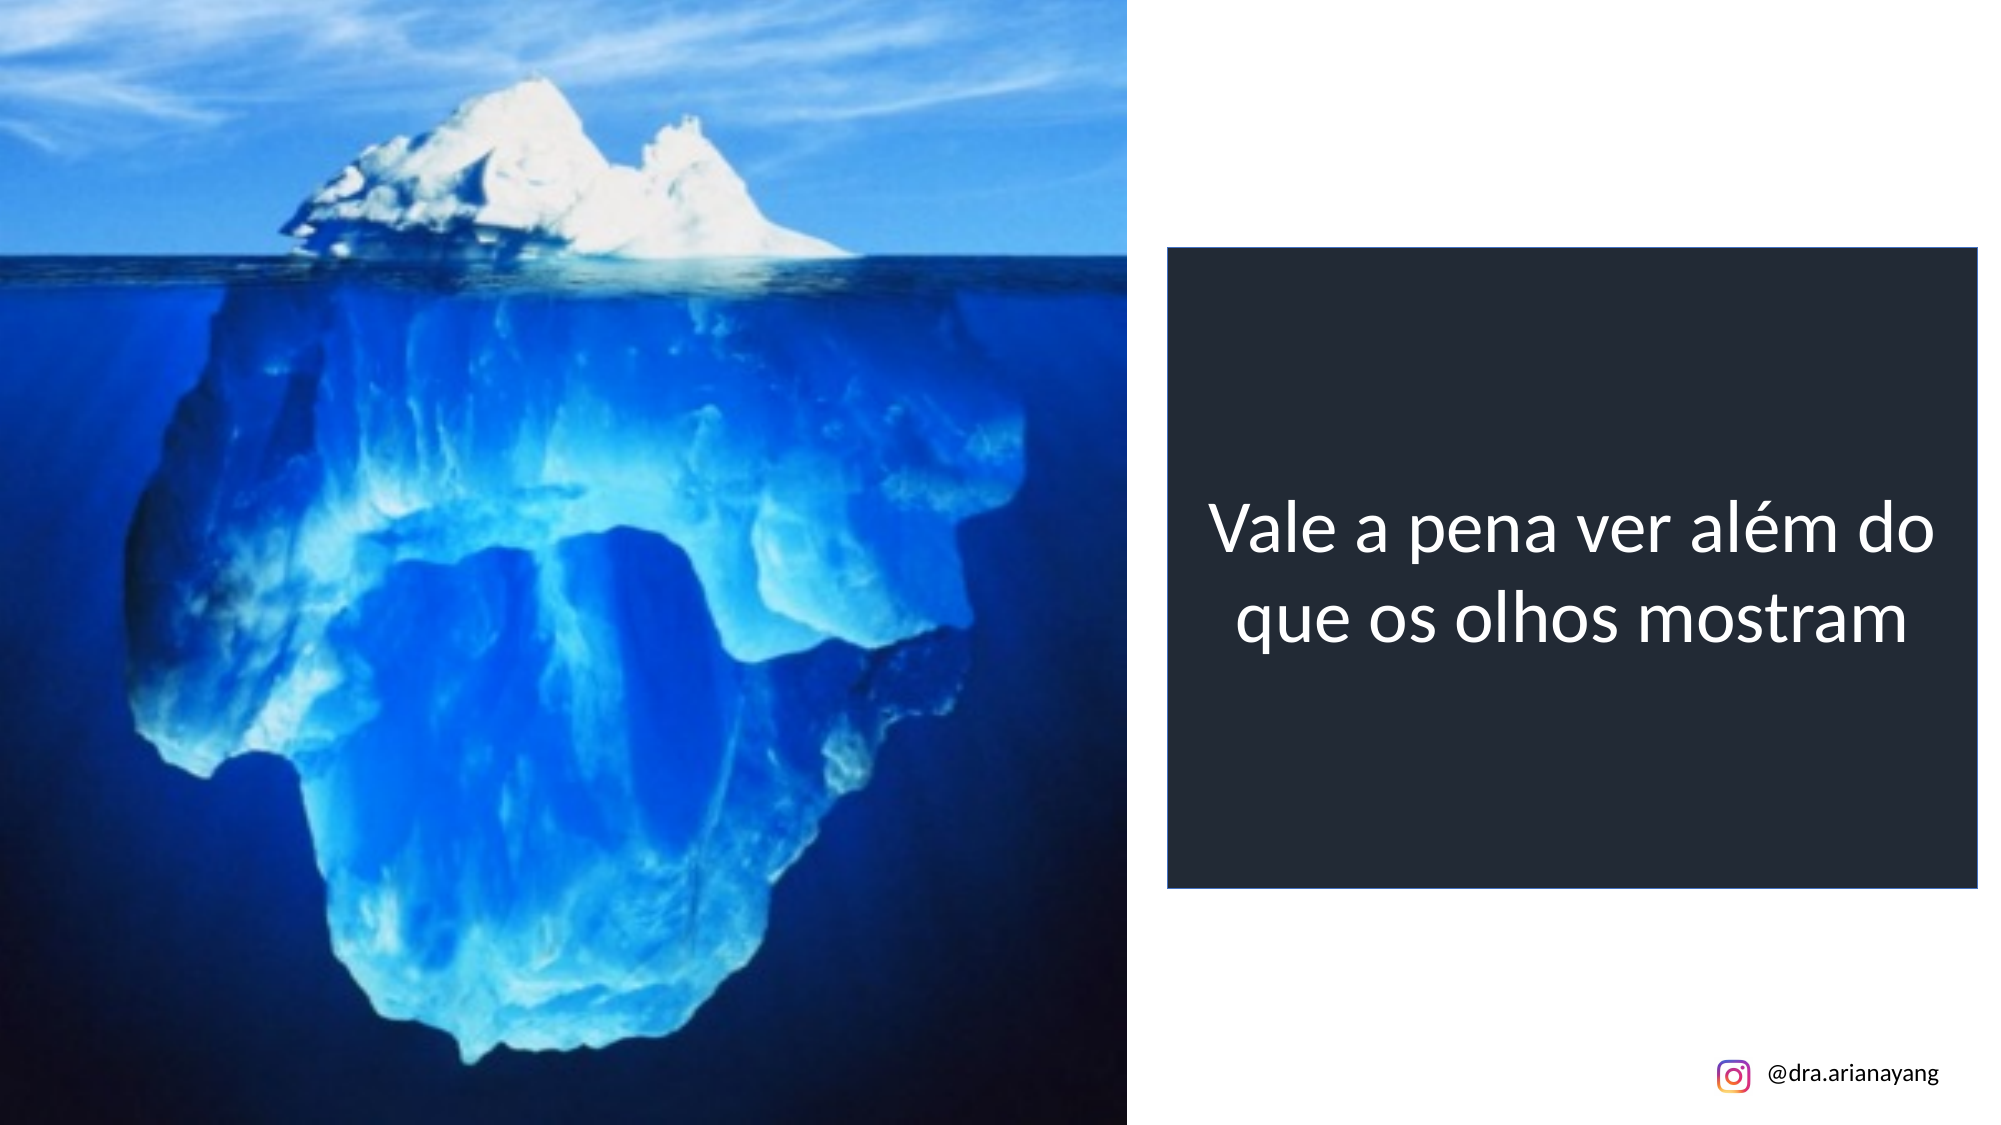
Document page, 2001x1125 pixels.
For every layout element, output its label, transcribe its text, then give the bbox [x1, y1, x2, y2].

text_box Vale a pena ver além do que os olhos mostram [1167, 247, 1978, 889]
picture [1714, 1057, 1753, 1096]
text_box @dra.arianayang [1751, 1048, 1955, 1094]
picture [0, 0, 1127, 1125]
